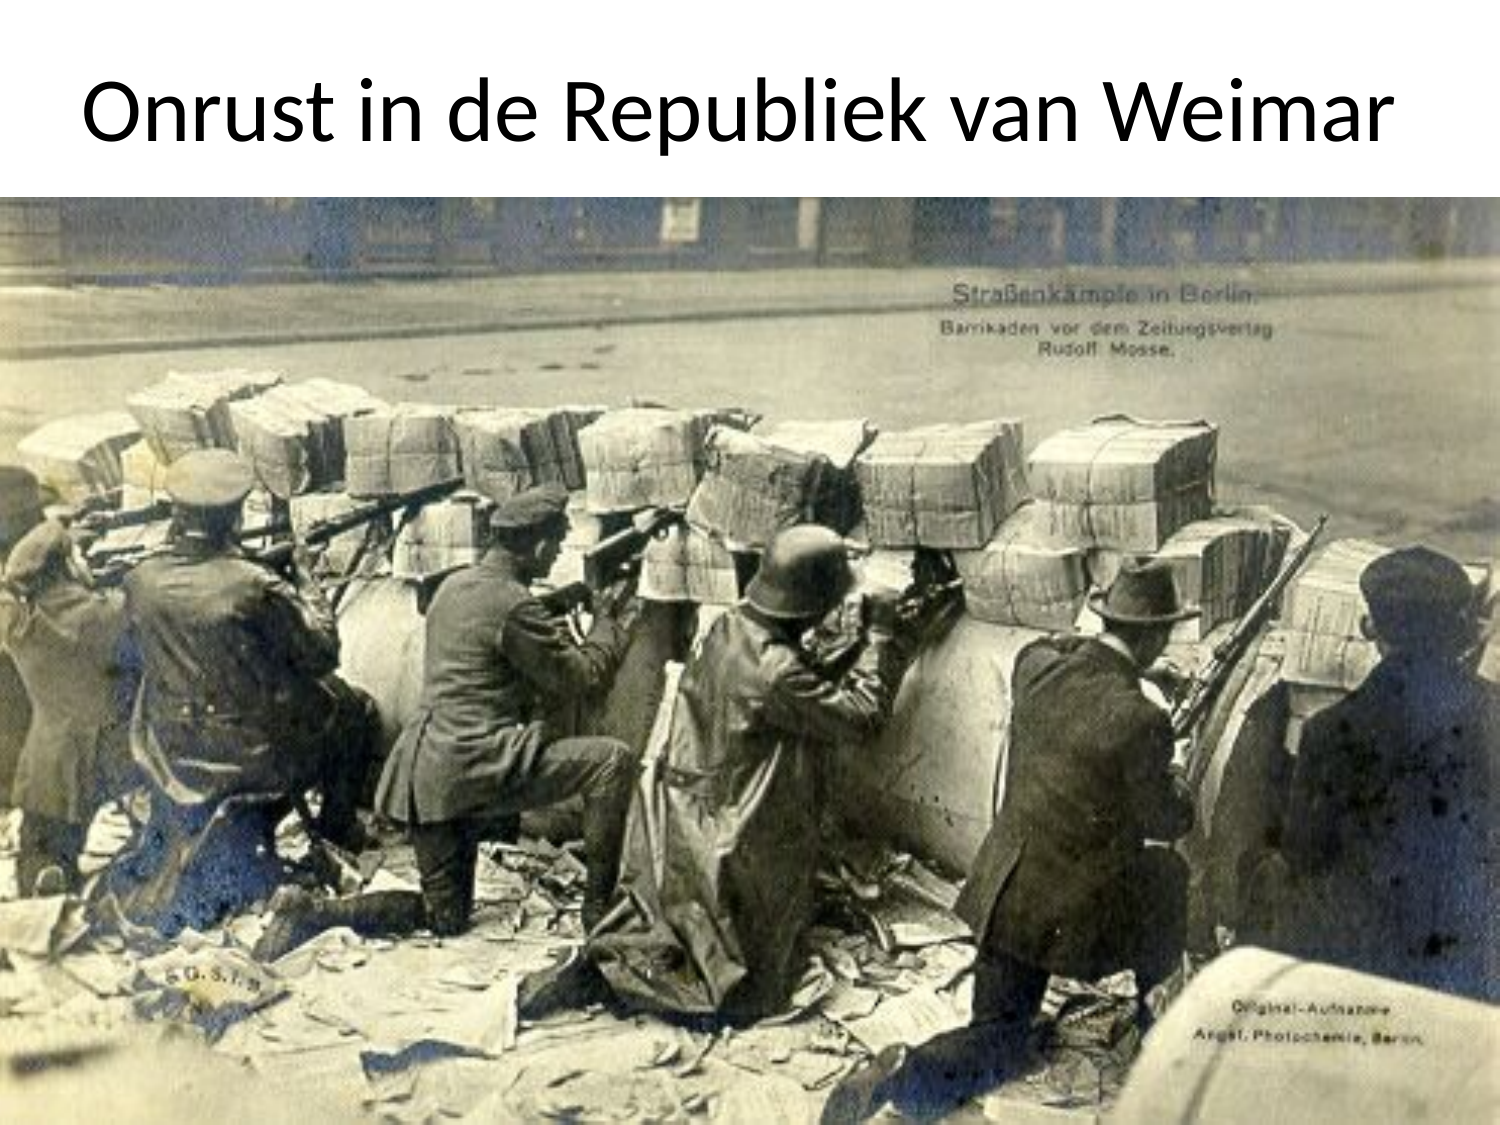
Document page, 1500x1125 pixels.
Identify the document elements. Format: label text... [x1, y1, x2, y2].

picture [0, 197, 1500, 1125]
text_box Onrust in de Republiek van Weimar [64, 42, 1415, 196]
